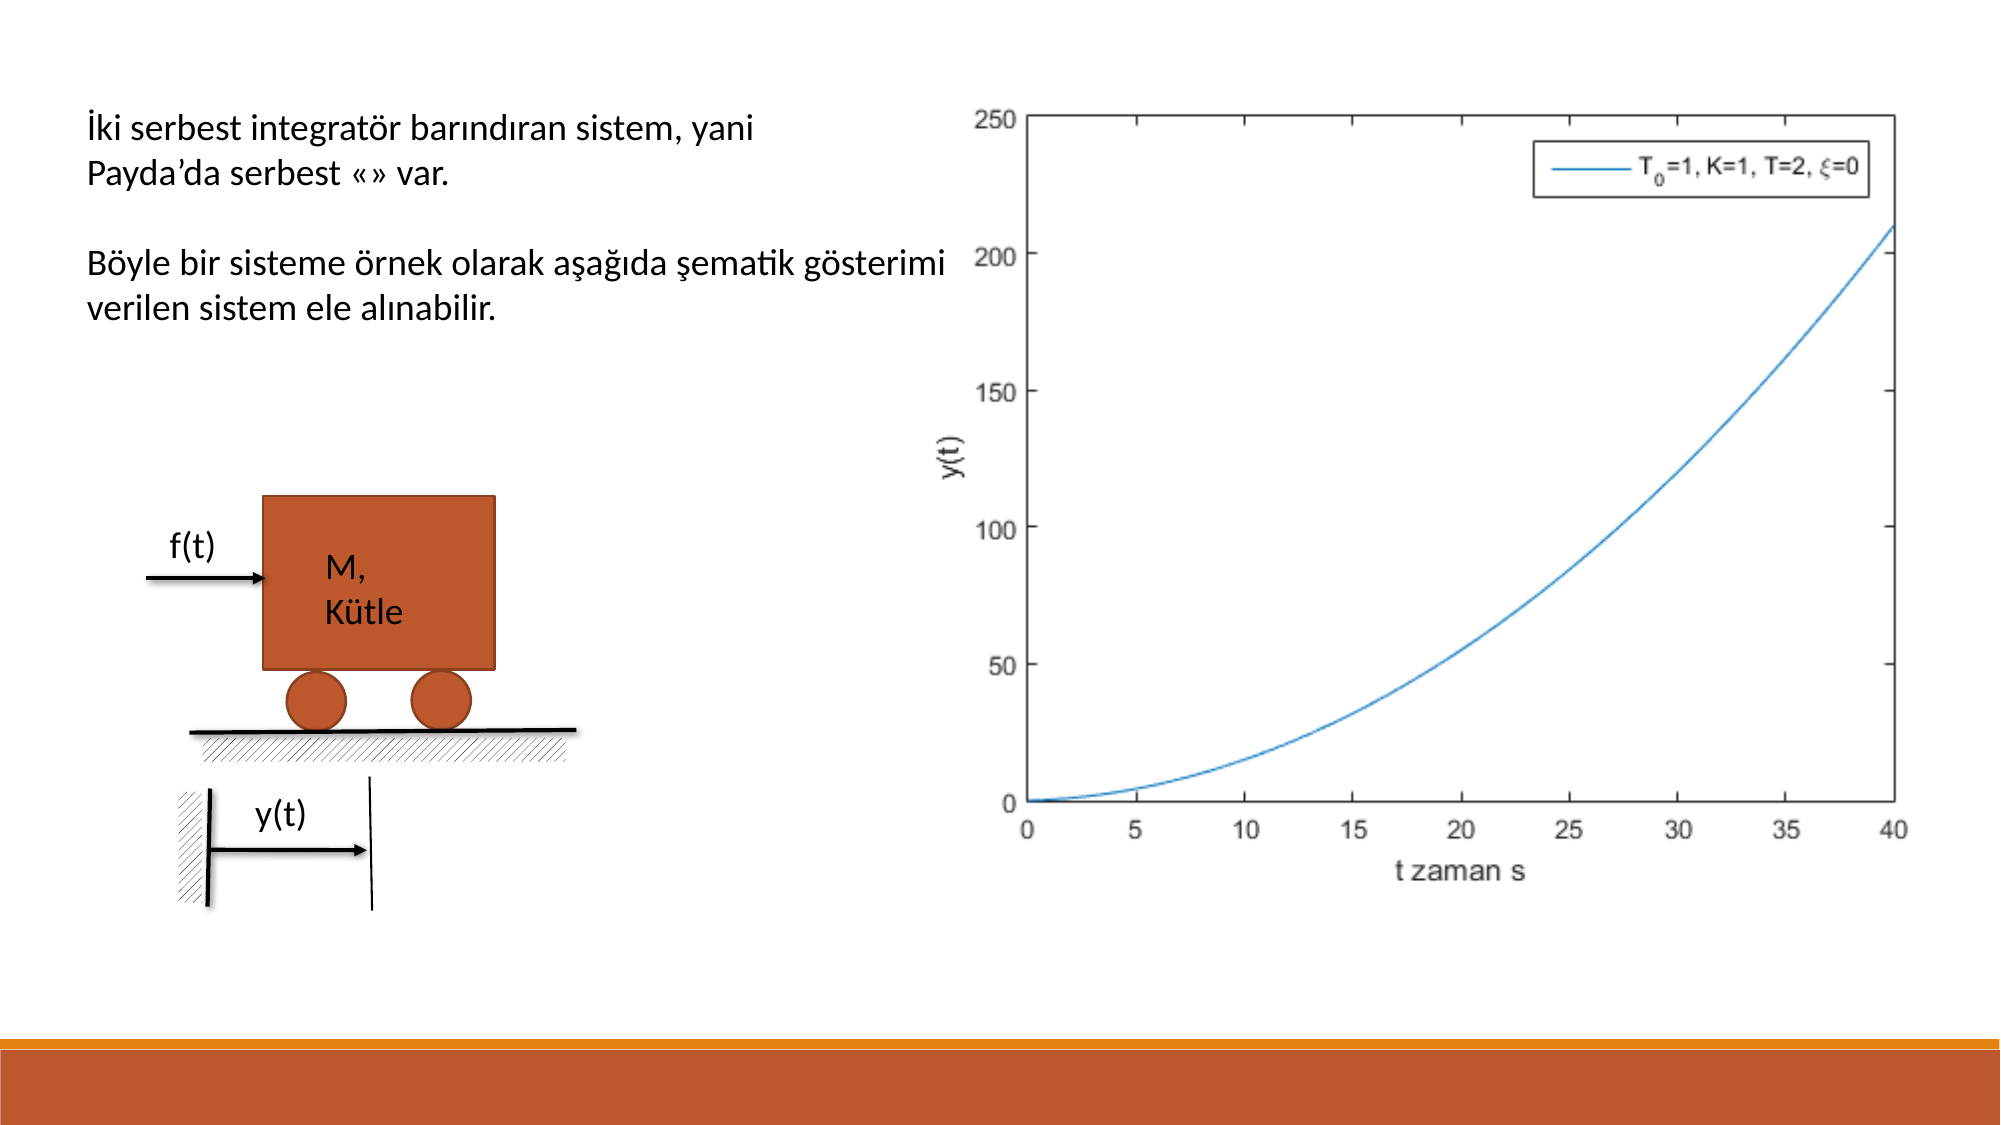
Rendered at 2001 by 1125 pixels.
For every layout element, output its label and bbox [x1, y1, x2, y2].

text_box [144, 495, 577, 912]
picture [883, 55, 2000, 894]
